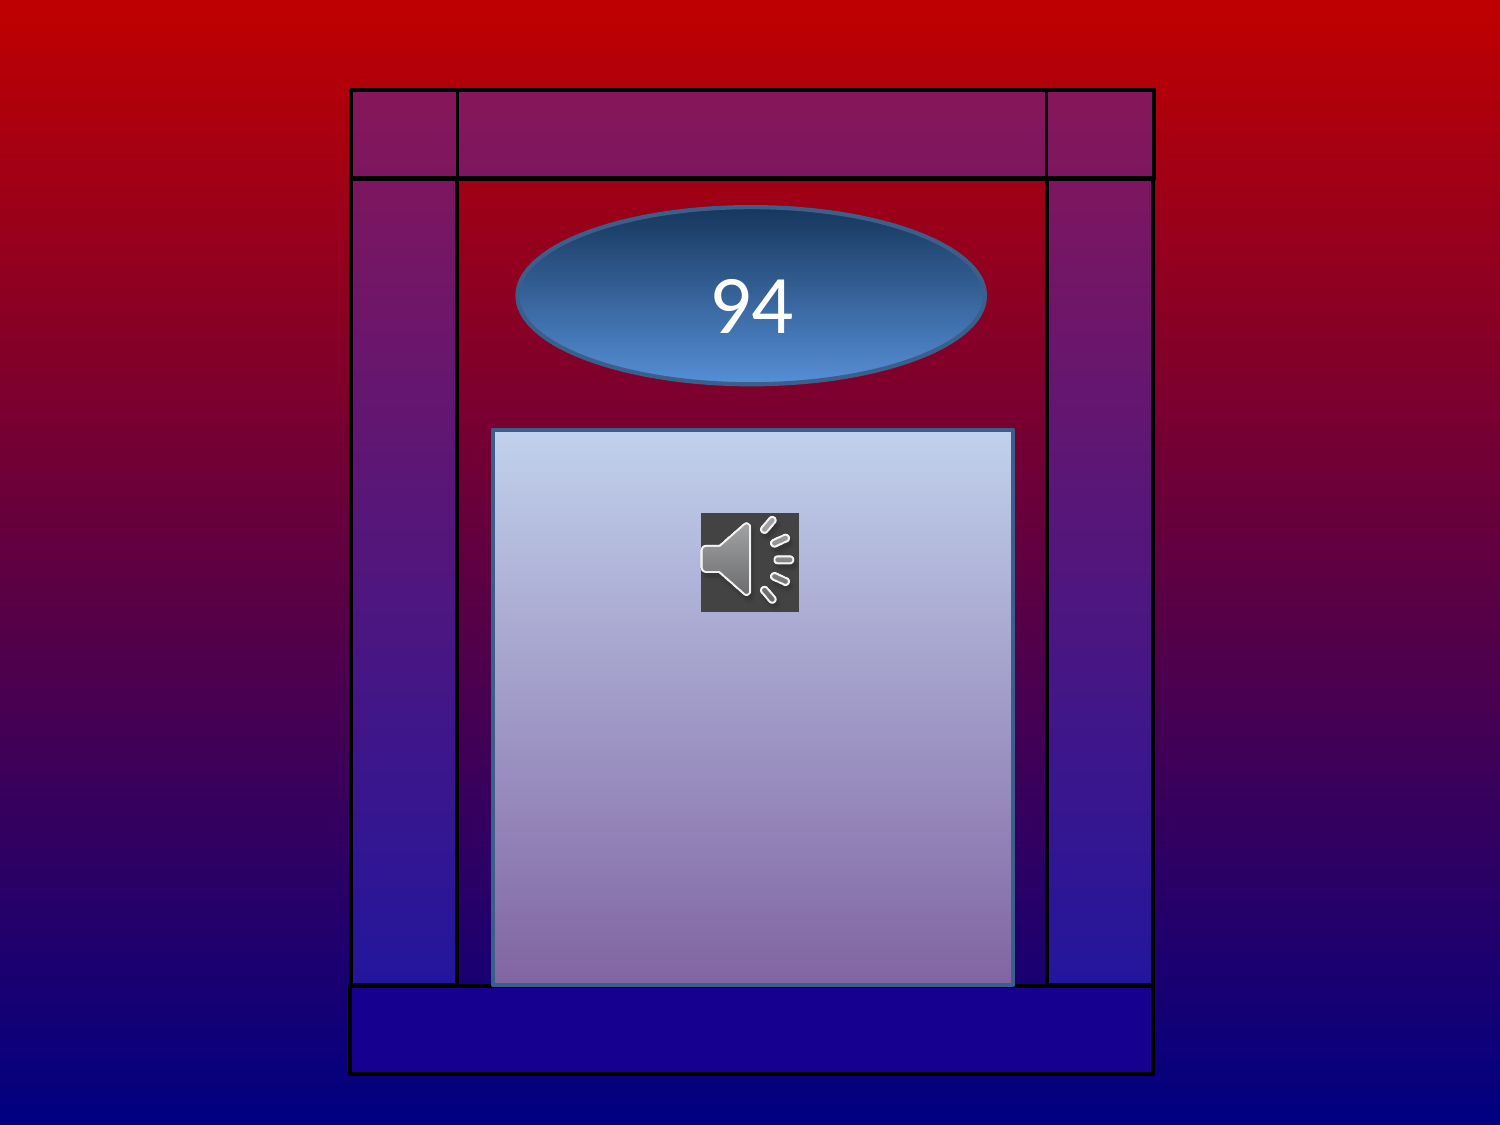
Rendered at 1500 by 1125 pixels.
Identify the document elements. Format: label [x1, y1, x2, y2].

text_box [349, 181, 459, 987]
text_box [517, 206, 986, 385]
picture [699, 512, 801, 613]
text_box [1045, 181, 1155, 987]
text_box [1048, 88, 1156, 181]
text_box [348, 984, 1155, 1076]
text_box [349, 88, 1046, 181]
text_box [491, 428, 1015, 987]
